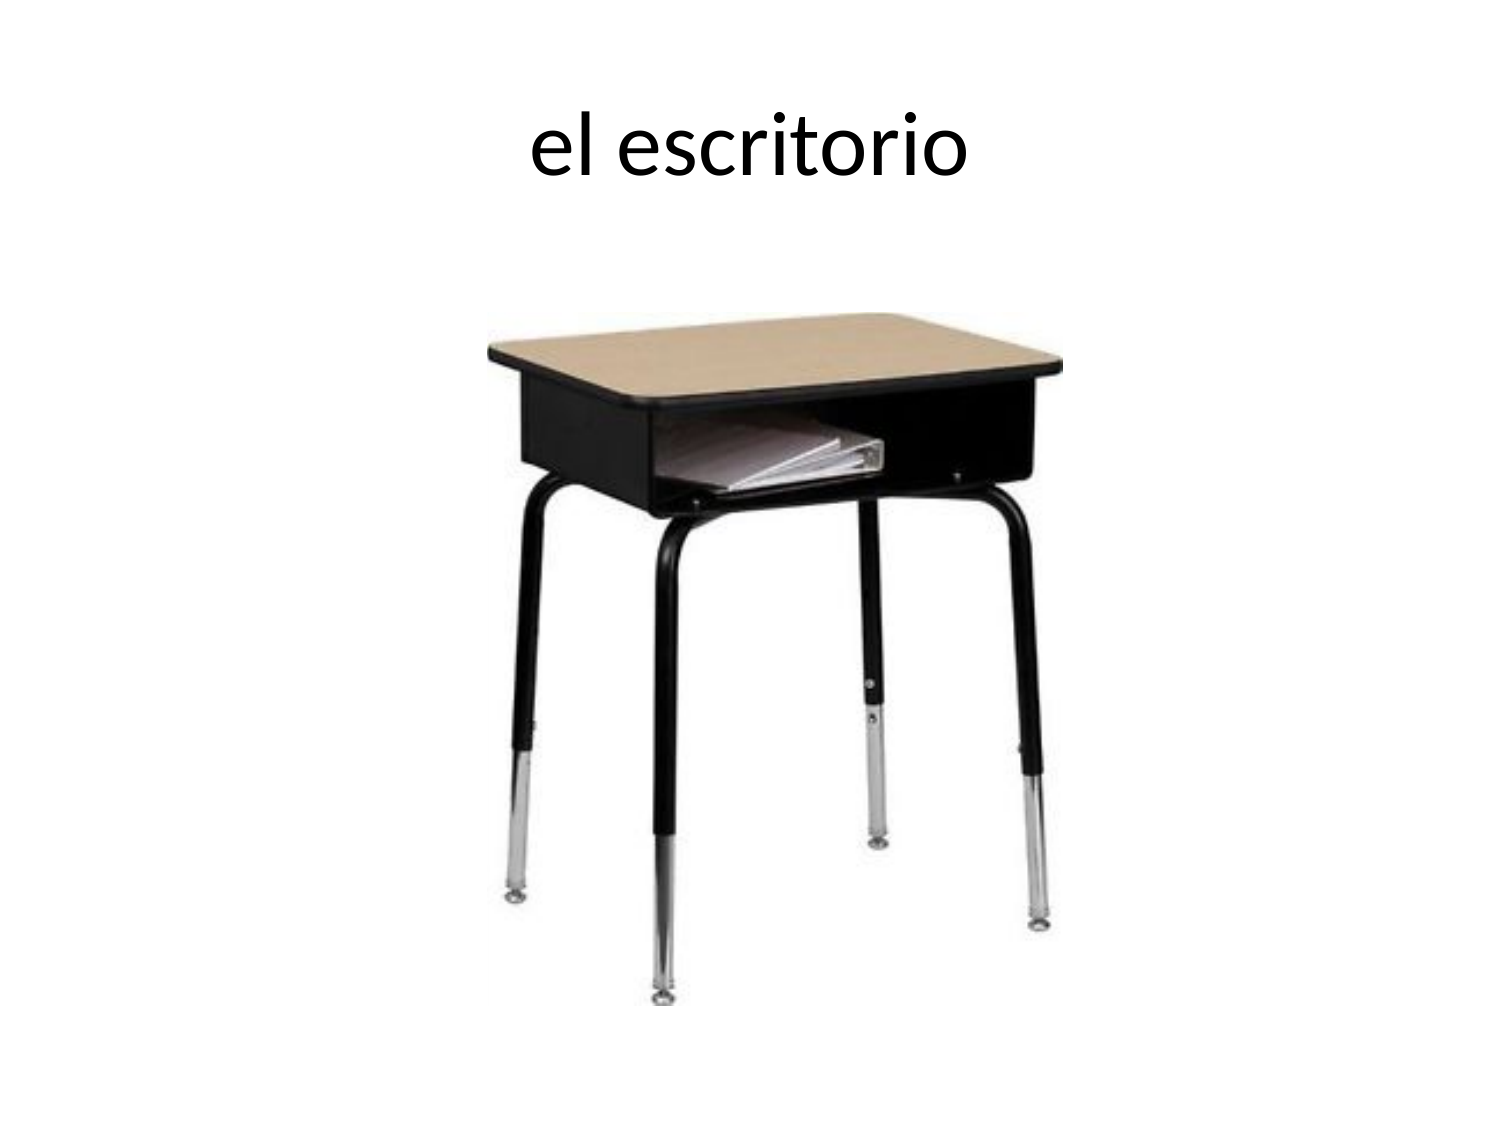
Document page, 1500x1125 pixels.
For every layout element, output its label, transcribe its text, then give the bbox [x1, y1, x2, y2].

picture [487, 312, 1064, 1007]
title el escritorio [75, 45, 1425, 233]
